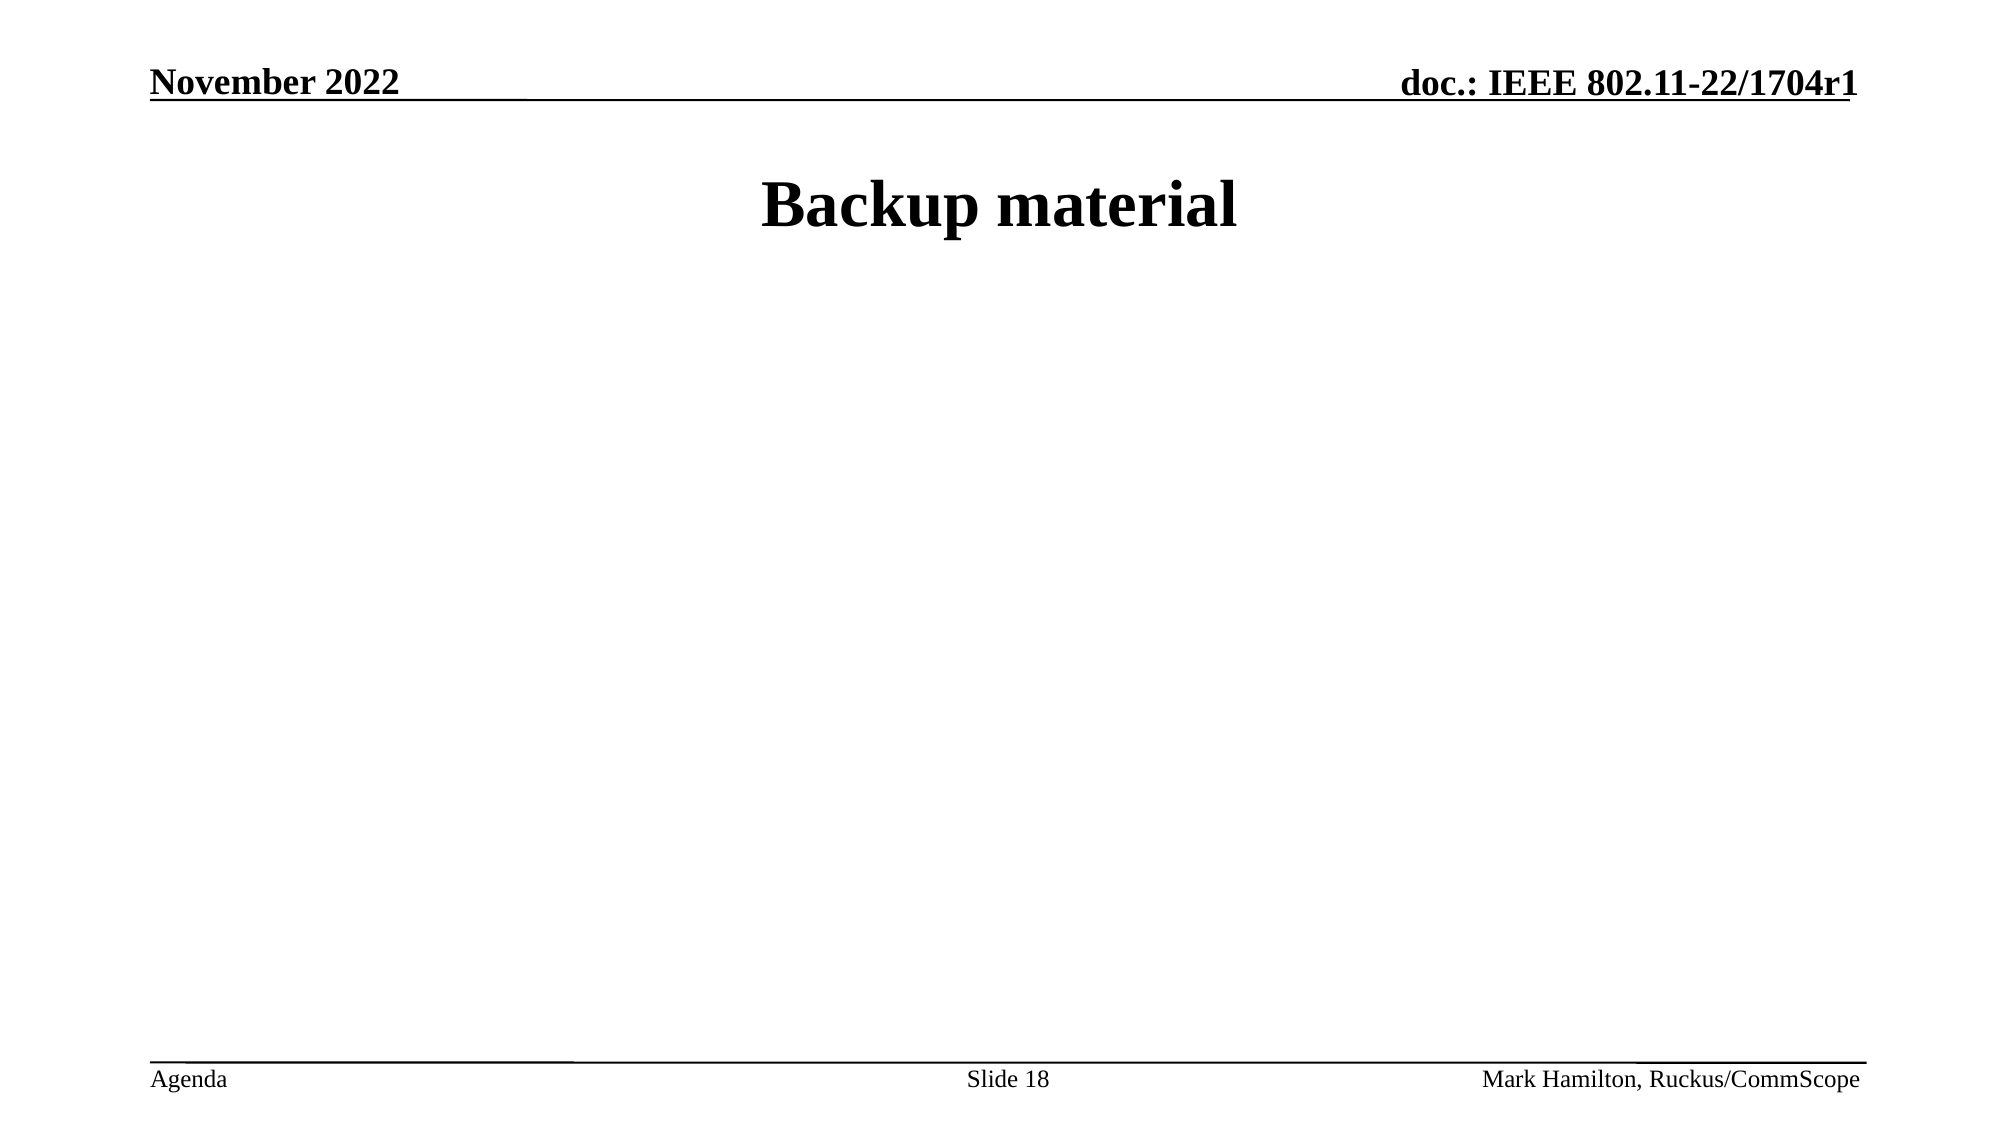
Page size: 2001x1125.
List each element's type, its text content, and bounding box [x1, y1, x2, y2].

title Backup material [149, 112, 1850, 288]
slide_number Slide 18 [950, 1061, 1067, 1123]
